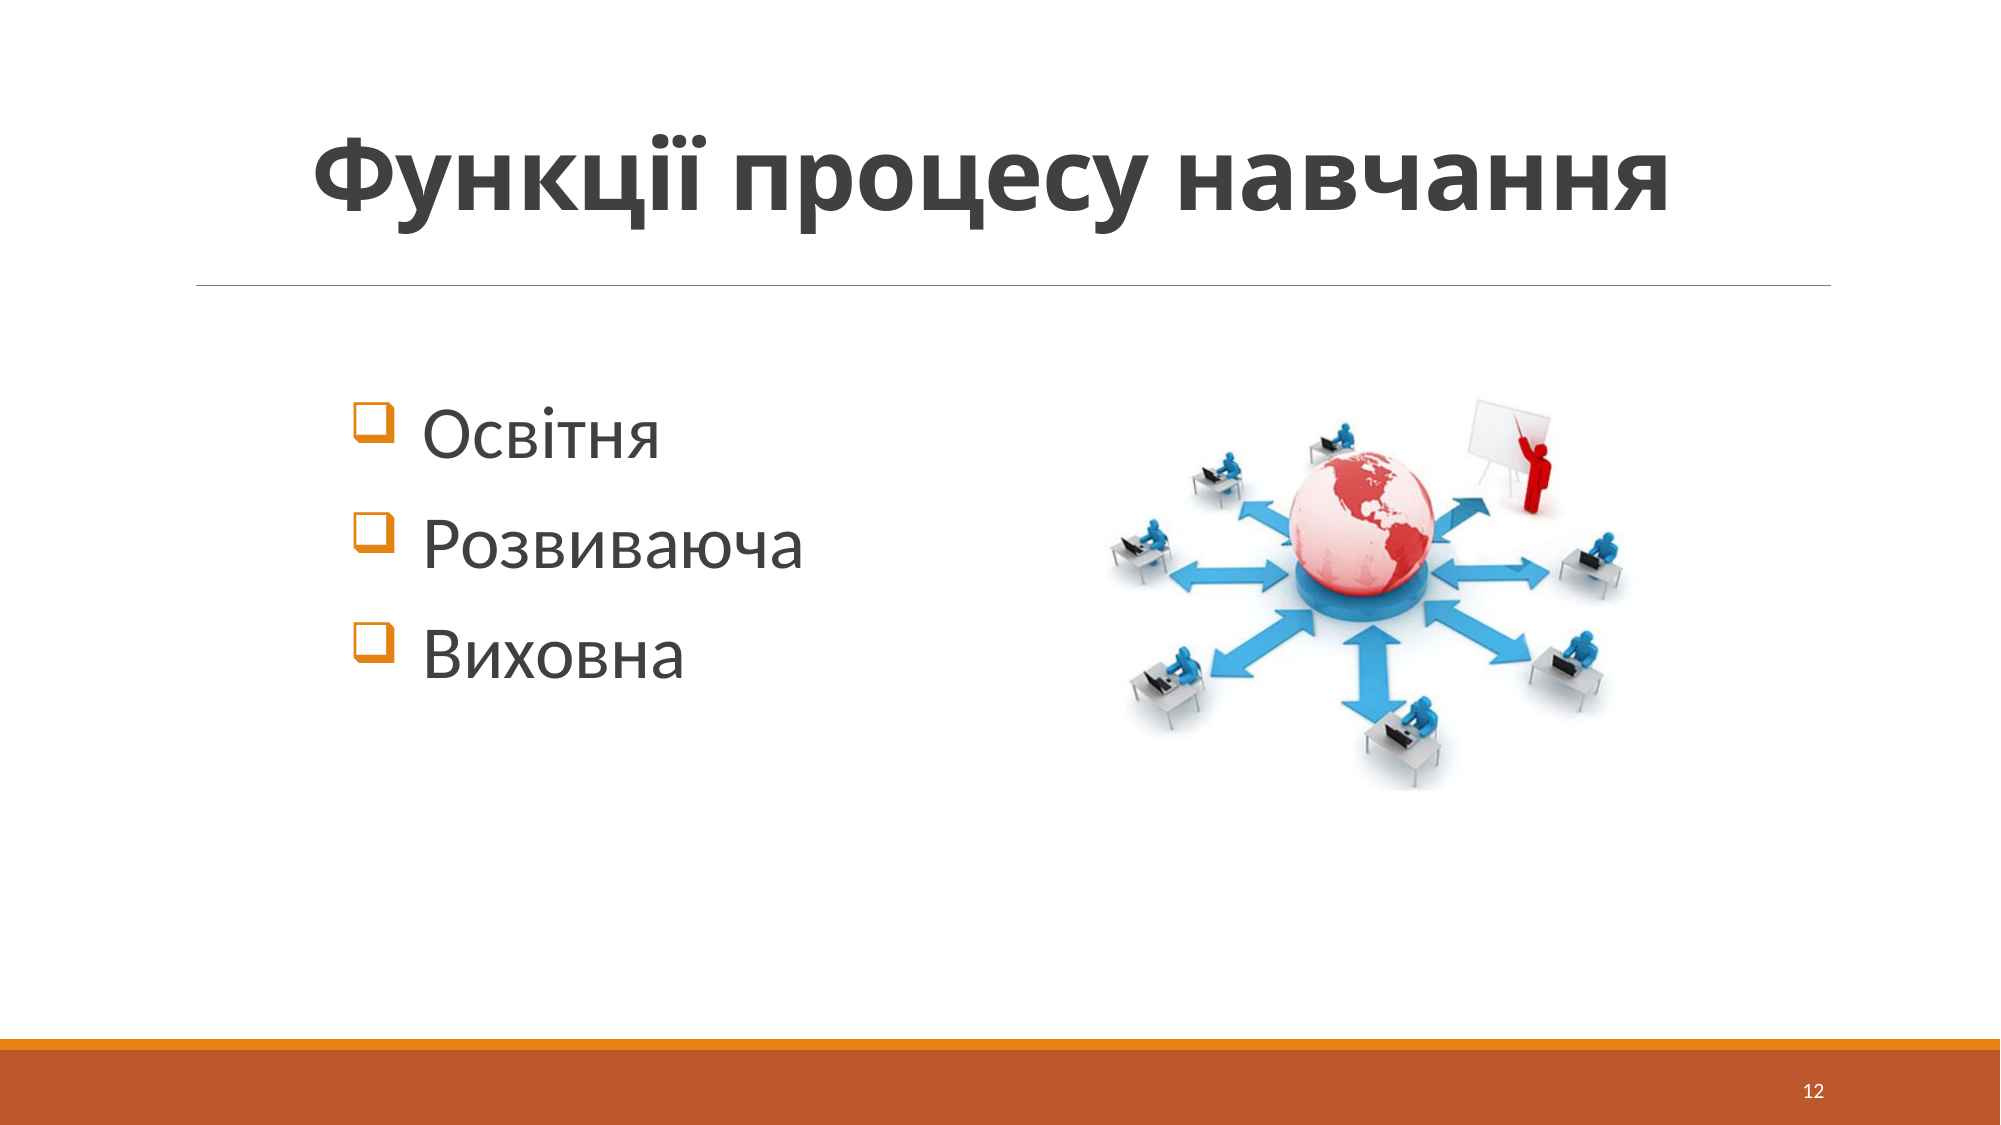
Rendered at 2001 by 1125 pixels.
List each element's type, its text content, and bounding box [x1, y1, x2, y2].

title Функції процесу навчання [180, 0, 1830, 238]
picture [1008, 385, 1723, 792]
list Освітня Розвиваюча Виховна [305, 386, 957, 848]
slide_number 12 [1624, 1059, 1840, 1120]
